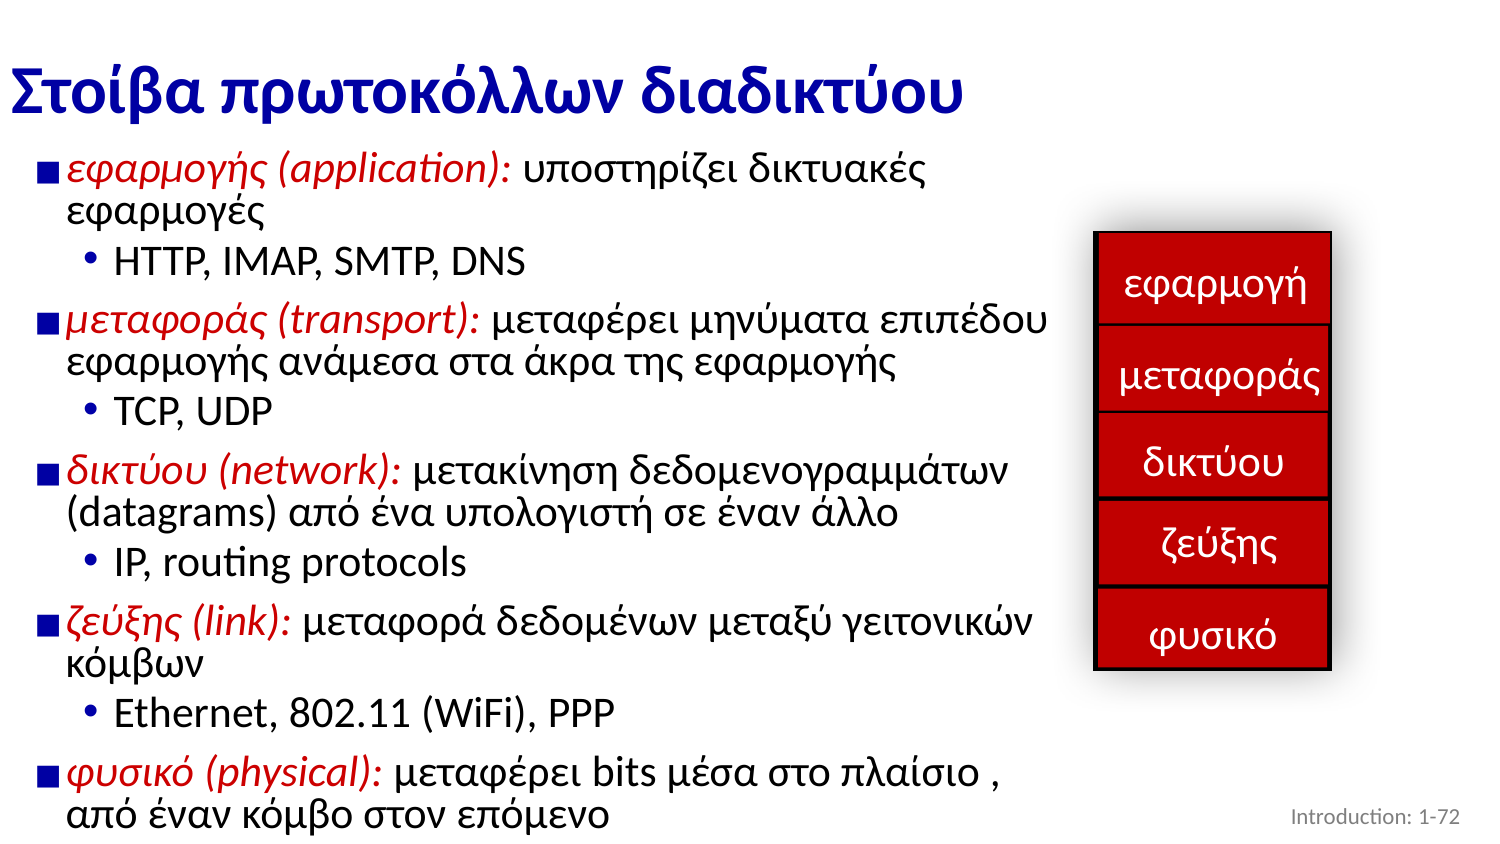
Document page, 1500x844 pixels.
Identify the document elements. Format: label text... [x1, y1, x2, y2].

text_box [1098, 325, 1340, 411]
text_box εφαρμογής (application): υποστηρίζει δικτυακές εφαρμογές HTTP, IMAP, SMTP, DNS μεταφοράς (transport): μεταφέρει μηνύματα επιπέδου εφαρμογής ανάμεσα στα άκρα της εφαρμογής TCP, UDP δικτύου (network): μετακίνηση δεδομενογραμμάτων (datagrams) από ένα υπολογιστή σε έναν άλλο IP, routing protocols ζεύξης (link): μεταφορά δεδομένων μεταξύ γειτονικών κόμβων Ethernet, 802.11 (WiFi), PPP φυσικό (physical): μεταφέρει bits μέσα στο πλαίσιο , από έναν κόμβο στον επόμενο [18, 143, 1078, 801]
title Στοίβα πρωτοκόλλων διαδικτύου [0, 35, 1294, 146]
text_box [1098, 412, 1329, 497]
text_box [1098, 232, 1331, 325]
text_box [1097, 588, 1328, 668]
slide_number Introduction: 1-‹#› [1134, 792, 1472, 838]
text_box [1098, 500, 1329, 585]
